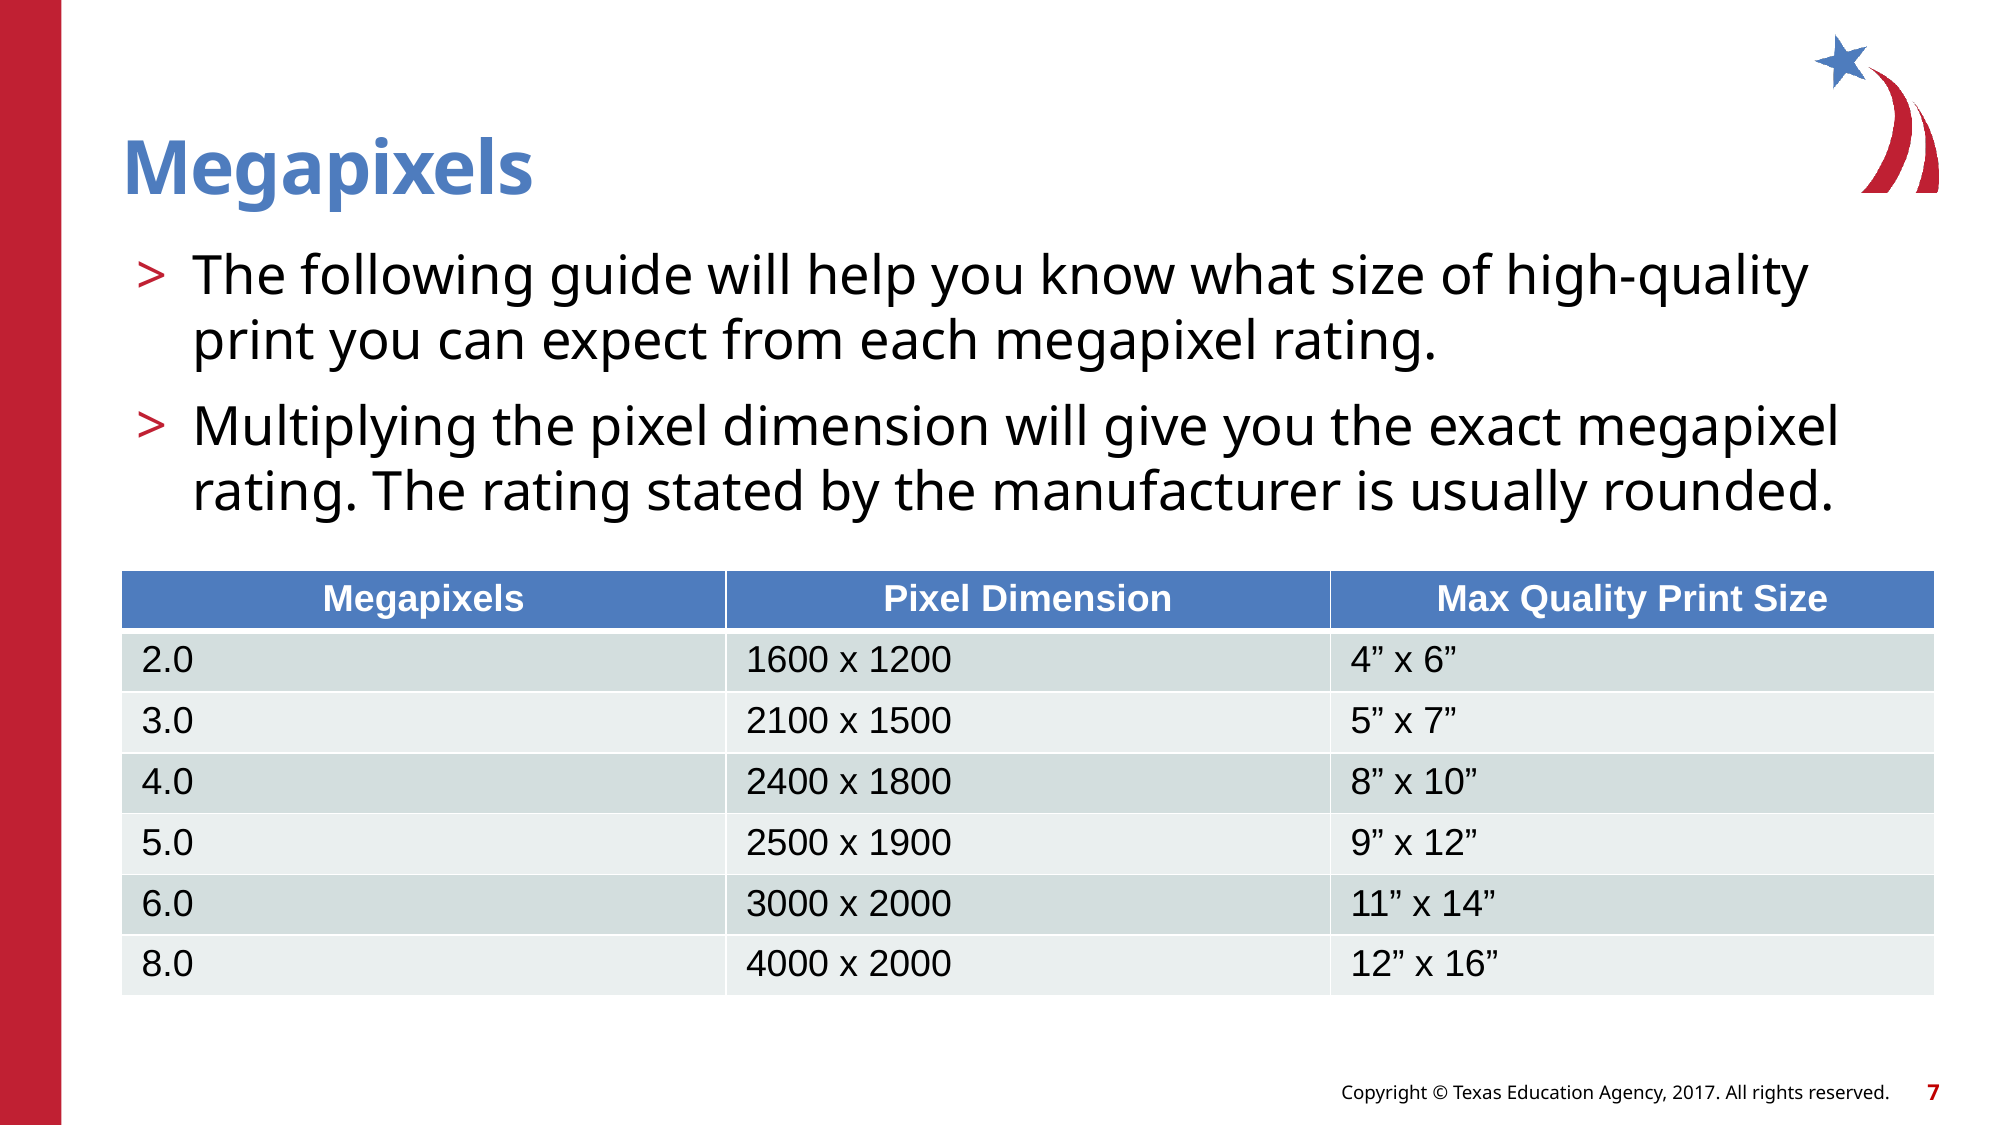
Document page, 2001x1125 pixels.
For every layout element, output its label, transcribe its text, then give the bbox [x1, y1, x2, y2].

table_header Megapixels [122, 571, 725, 628]
table_header Max Quality Print Size [1331, 571, 1934, 628]
table_cell 8” x 10” [1331, 754, 1934, 813]
table_cell 11” x 14” [1331, 875, 1934, 934]
table_cell 8.0 [122, 936, 725, 995]
picture [1814, 34, 1939, 193]
table_cell 2400 x 1800 [727, 754, 1330, 813]
table_cell 4.0 [122, 754, 725, 813]
table_header Pixel Dimension [727, 571, 1330, 628]
table_cell 2100 x 1500 [727, 693, 1330, 752]
table_cell 12” x 16” [1331, 936, 1934, 995]
table_cell 5.0 [122, 814, 725, 874]
table_cell 9” x 12” [1331, 814, 1934, 874]
table_cell 6.0 [122, 875, 725, 934]
table_cell 5” x 7” [1331, 693, 1934, 752]
table_cell 3000 x 2000 [727, 875, 1330, 934]
title Megapixels [121, 66, 1772, 211]
table_cell 4000 x 2000 [727, 936, 1330, 995]
list The following guide will help you know what size of high-quality print you can expect from each megapixel rating. Multiplying the pixel dimension will give you the exact megapixel rating. The rating stated by the manufacturer is usually rounded. [121, 233, 1936, 547]
table_cell 2500 x 1900 [727, 814, 1330, 874]
table_cell 2.0 [122, 634, 725, 691]
table_cell 3.0 [122, 693, 725, 752]
table_cell 4” x 6” [1331, 634, 1934, 691]
table_cell 1600 x 1200 [727, 634, 1330, 691]
